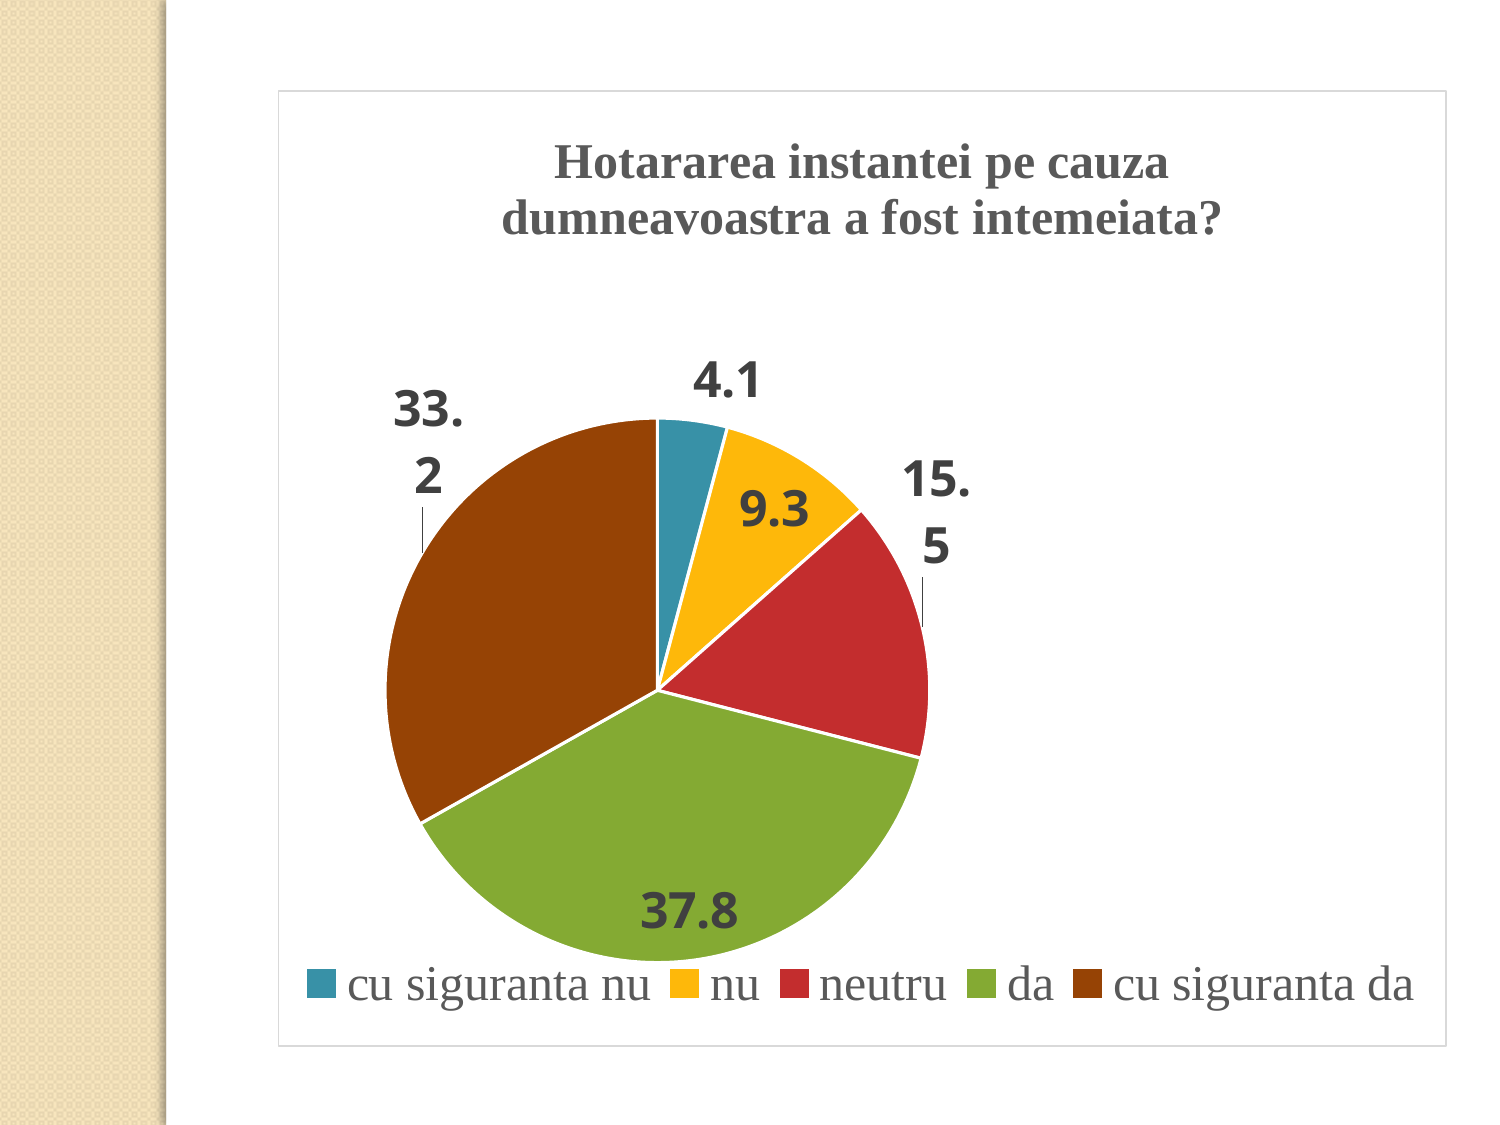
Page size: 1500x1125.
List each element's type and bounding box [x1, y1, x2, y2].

chart [277, 89, 1448, 1047]
